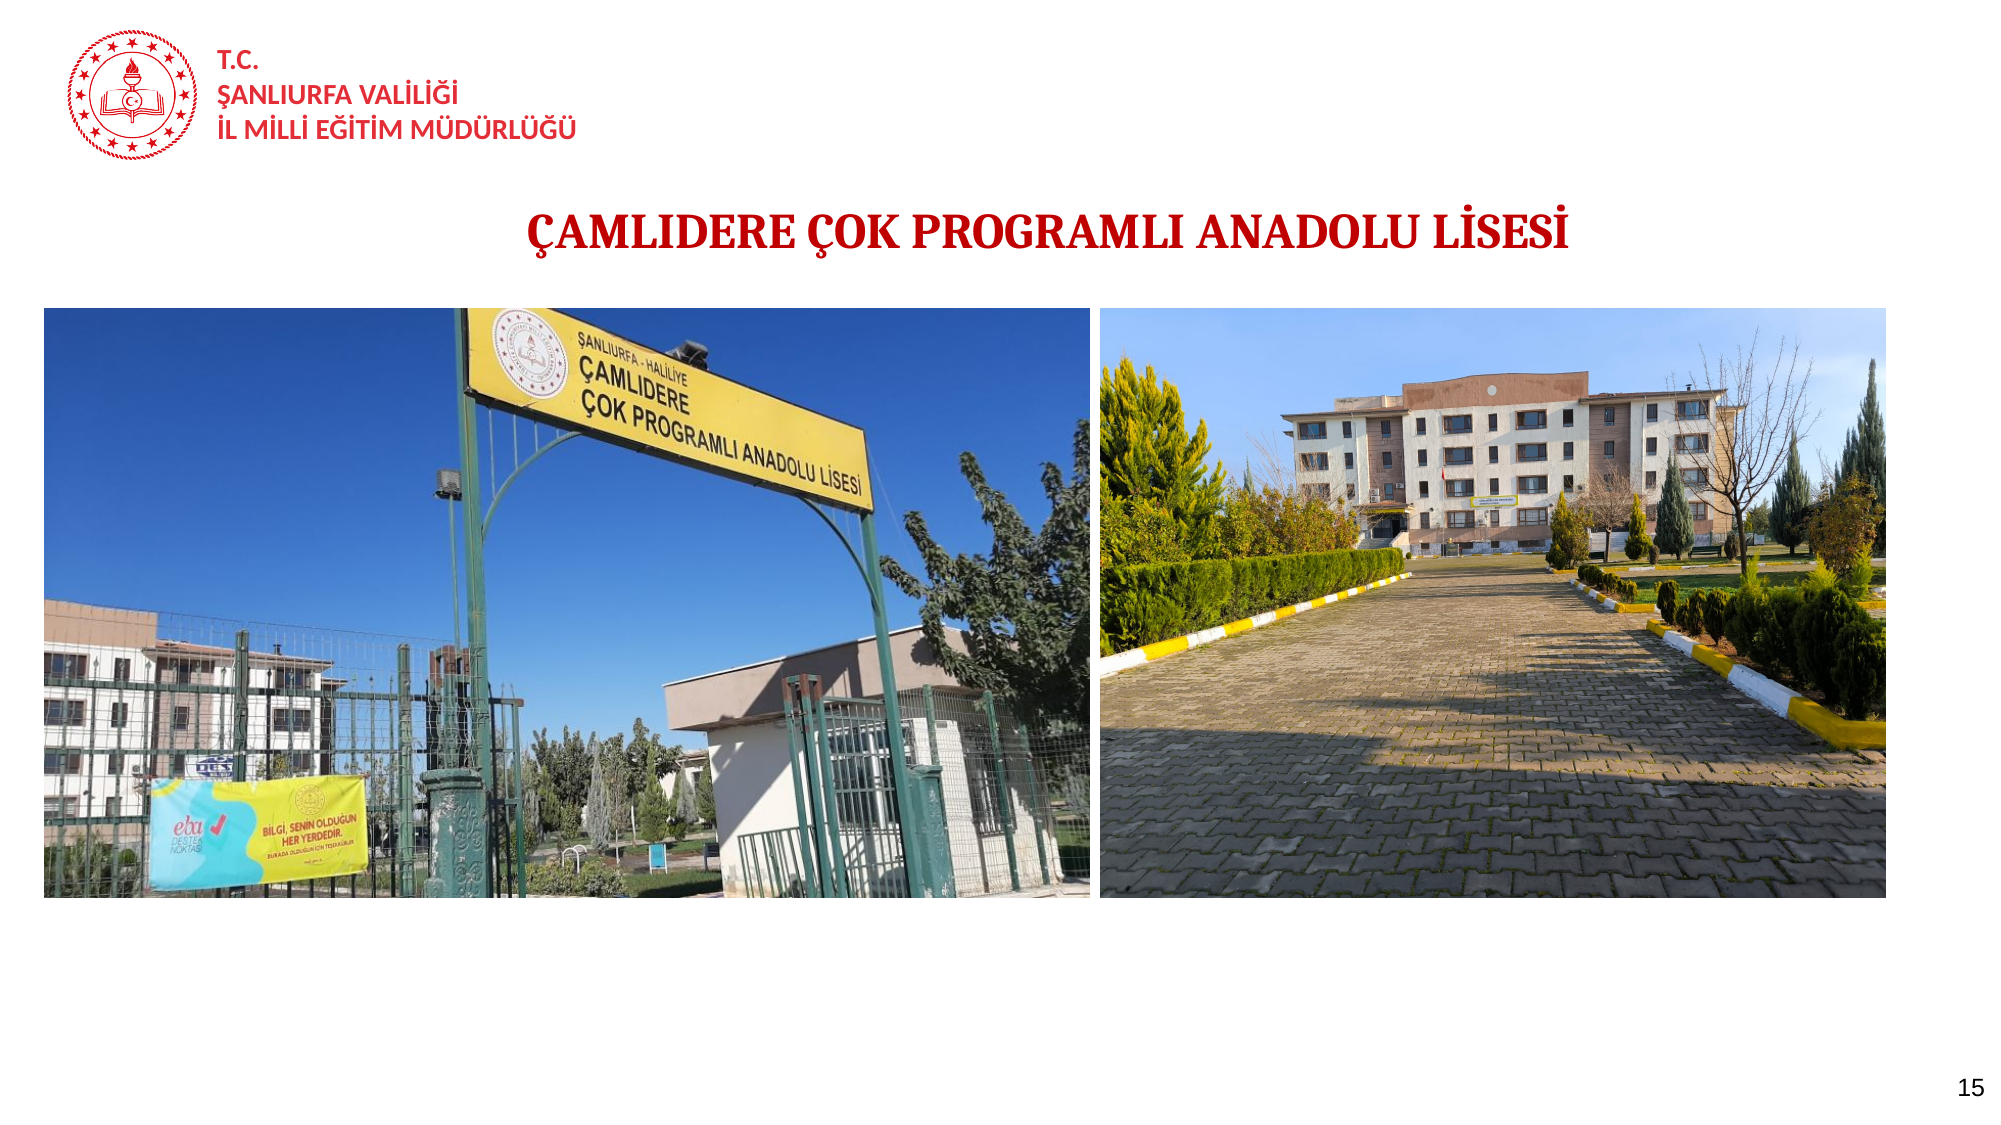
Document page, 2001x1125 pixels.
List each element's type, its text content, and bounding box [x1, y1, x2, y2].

picture [41, 0, 443, 249]
text_box ÇAMLIDERE ÇOK PROGRAMLI ANADOLU LİSESİ [309, 199, 1790, 259]
picture [1100, 308, 1886, 898]
picture [44, 308, 1090, 898]
